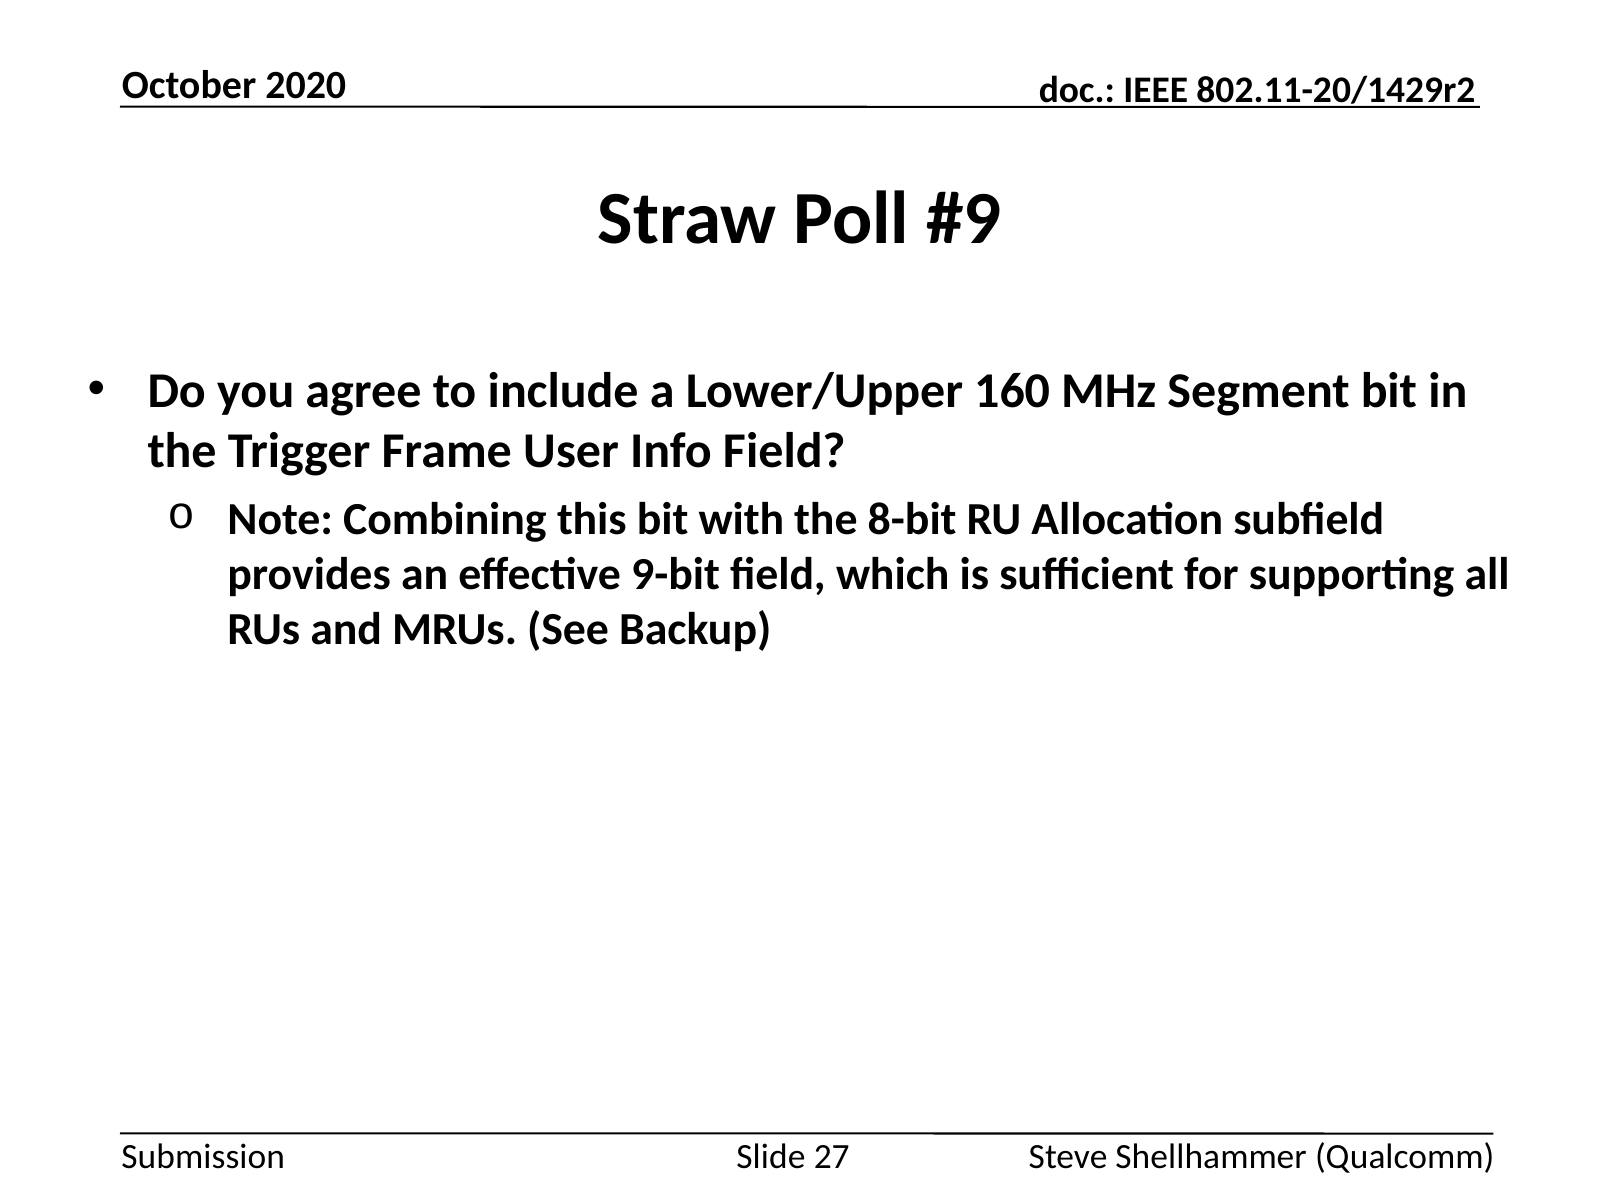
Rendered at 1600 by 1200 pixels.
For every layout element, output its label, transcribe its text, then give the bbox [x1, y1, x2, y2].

list Do you agree to include a Lower/Upper 160 MHz Segment bit in the Trigger Frame User Info Field? Note: Combining this bit with the 8-bit RU Allocation subfield provides an effective 9-bit field, which is sufficient for supporting all RUs and MRUs. (See Backup) [72, 349, 1528, 1070]
title Straw Poll #9 [119, 119, 1480, 307]
slide_number Slide 27 [733, 1132, 854, 1197]
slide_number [121, 58, 451, 107]
footer Steve Shellhammer (Qualcomm) [937, 1132, 1495, 1174]
